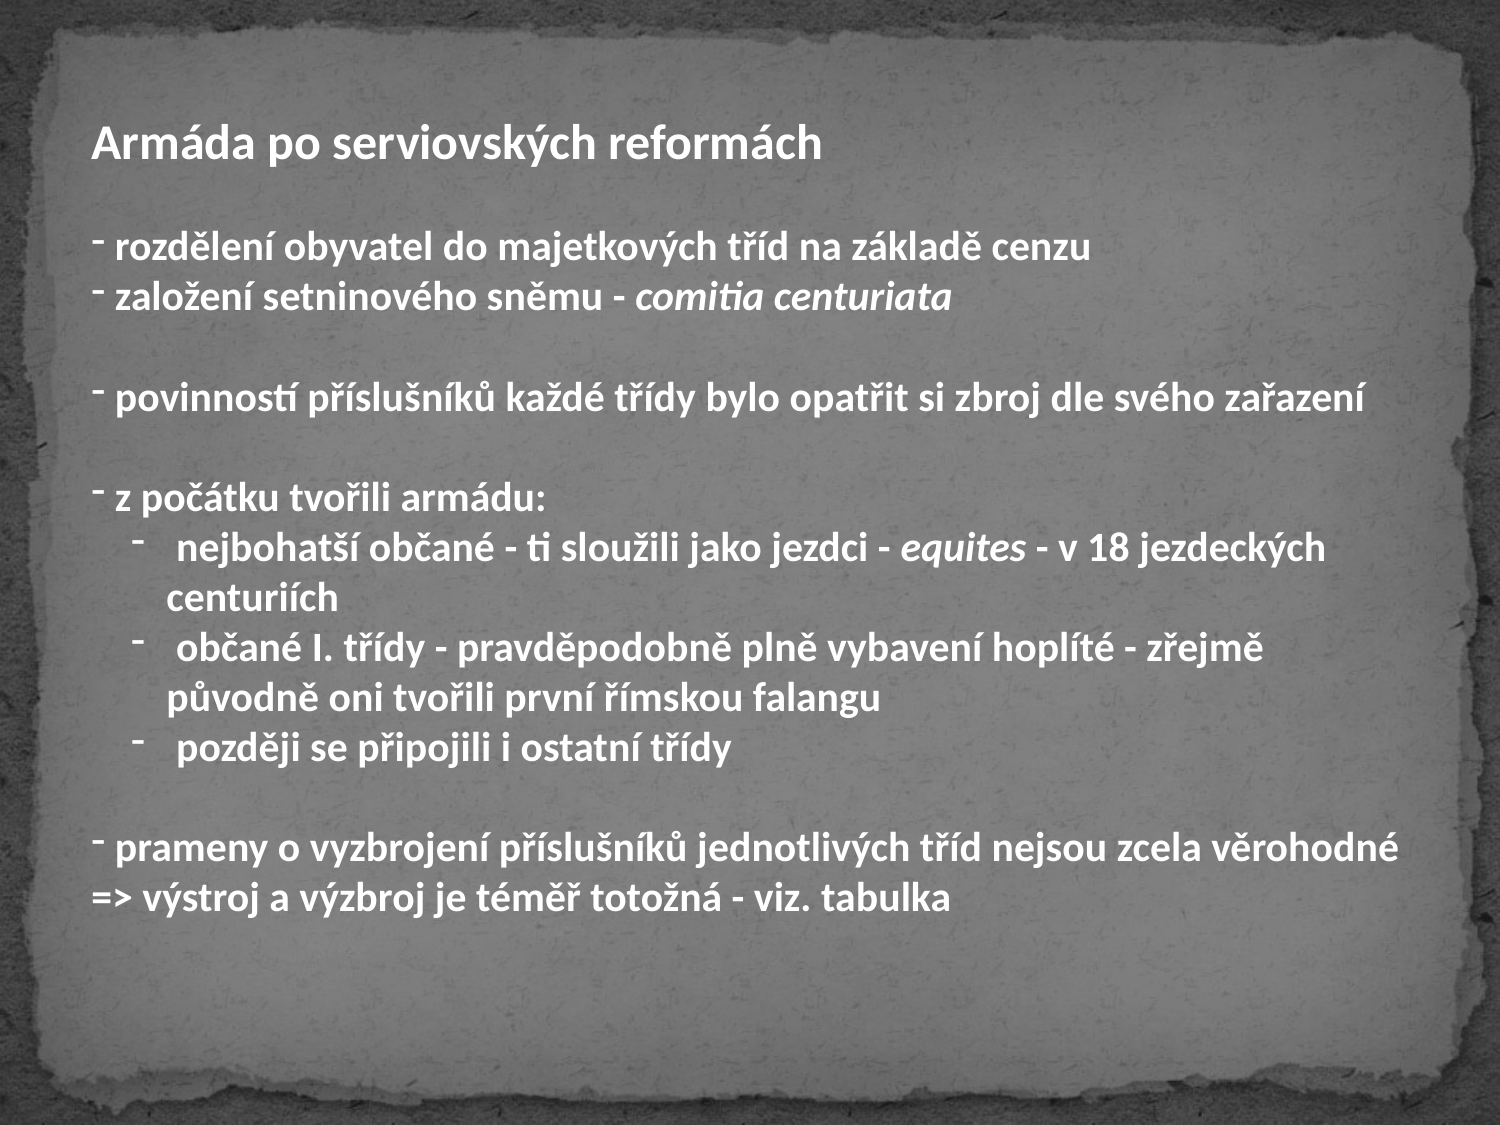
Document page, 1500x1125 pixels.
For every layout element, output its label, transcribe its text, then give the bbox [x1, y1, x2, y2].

text_box Armáda po serviovských reformách rozdělení obyvatel do majetkových tříd na základě cenzu založení setninového sněmu - comitia centuriata povinností příslušníků každé třídy bylo opatřit si zbroj dle svého zařazení z počátku tvořili armádu: nejbohatší občané - ti sloužili jako jezdci - equites - v 18 jezdeckých centuriích občané I. třídy - pravděpodobně plně vybavení hoplíté - zřejmě původně oni tvořili první římskou falangu později se připojili i ostatní třídy prameny o vyzbrojení příslušníků jednotlivých tříd nejsou zcela věrohodné => výstroj a výzbroj je téměř totožná - viz. tabulka [76, 101, 1424, 927]
